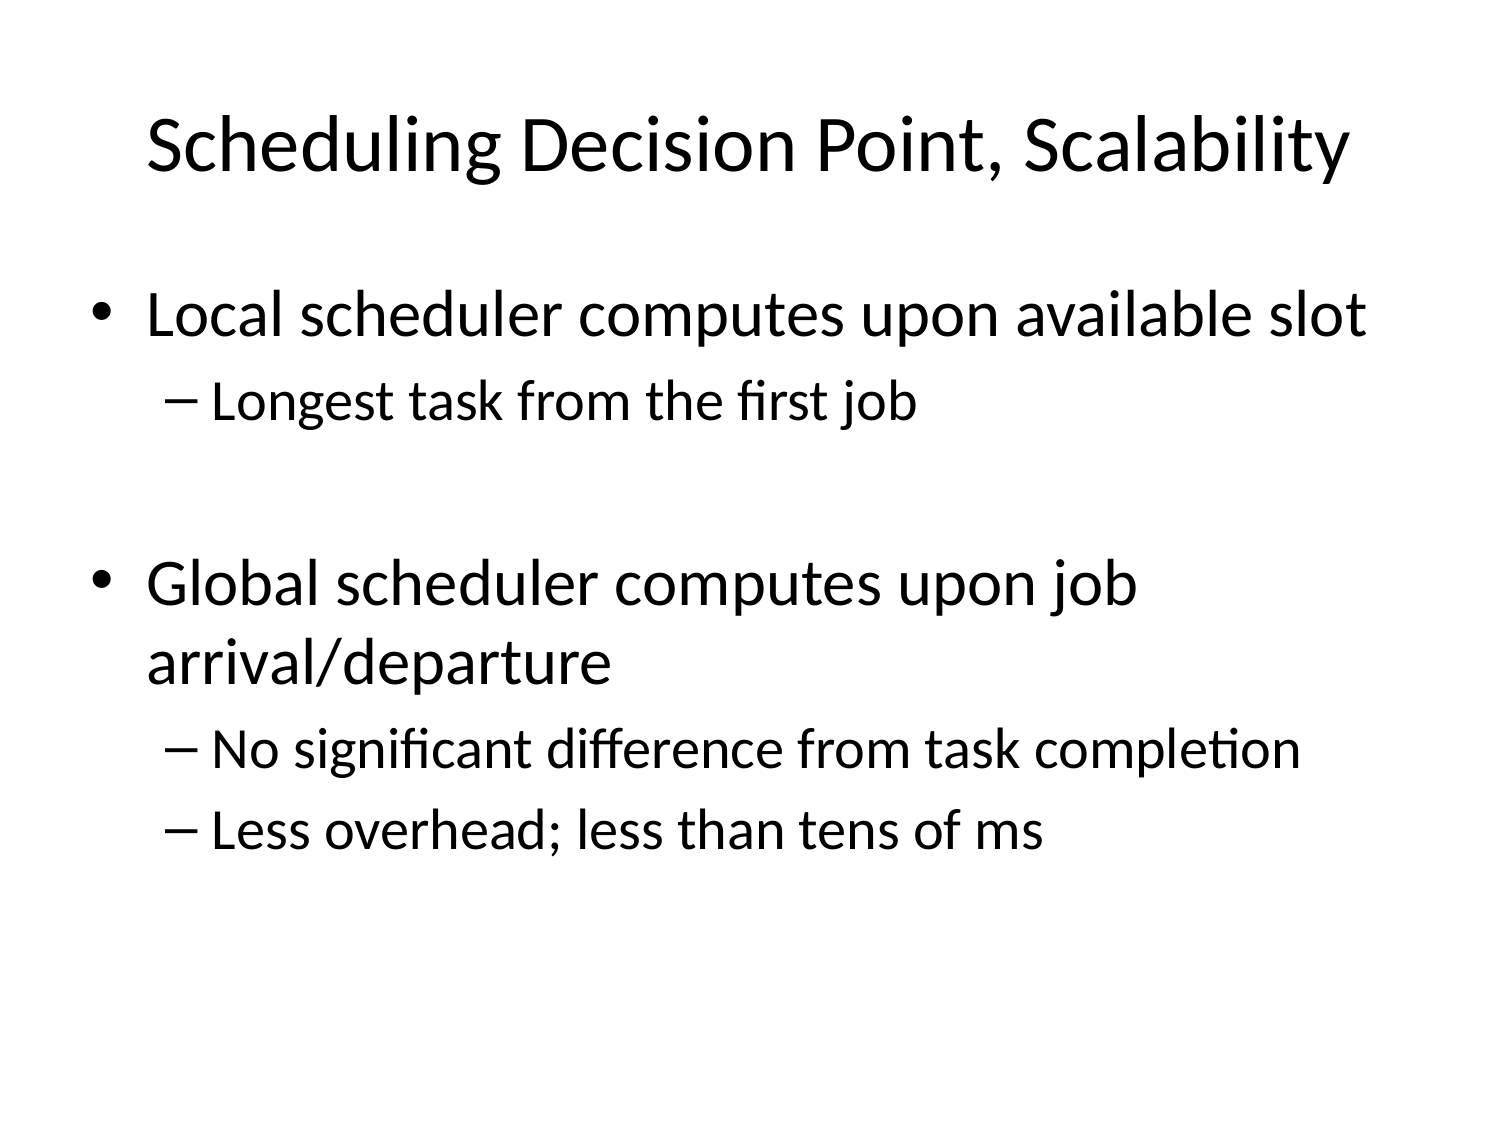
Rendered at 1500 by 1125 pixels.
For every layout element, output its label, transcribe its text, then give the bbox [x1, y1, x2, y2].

title Scheduling Decision Point, Scalability [75, 45, 1425, 233]
list Local scheduler computes upon available slot Longest task from the first job Global scheduler computes upon job arrival/departure No significant difference from task completion Less overhead; less than tens of ms [75, 262, 1425, 1005]
